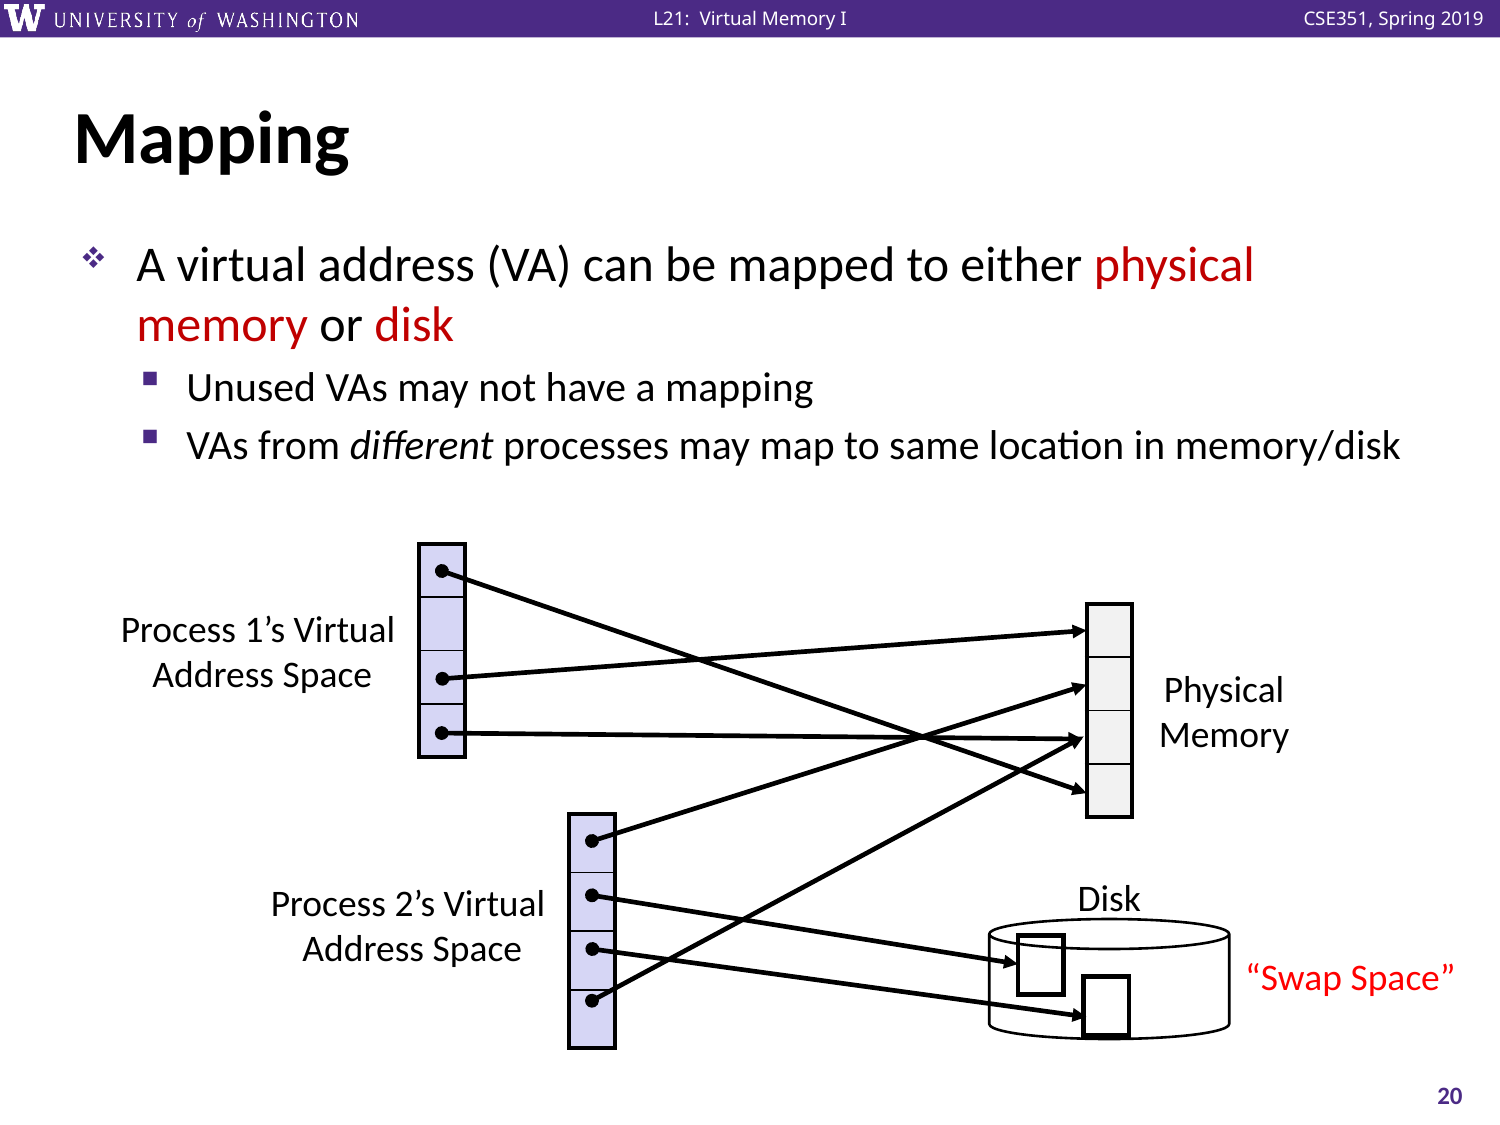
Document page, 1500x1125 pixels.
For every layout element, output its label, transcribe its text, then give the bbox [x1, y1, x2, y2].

text_box “Swap Space” [1234, 945, 1471, 1005]
table_header [421, 546, 463, 596]
picture [4, 4, 358, 32]
table_cell [571, 873, 613, 930]
text_box [1073, 740, 1082, 748]
text_box [435, 564, 698, 659]
text_box [586, 942, 667, 960]
text_box Process 1’s Virtual Address Space [107, 598, 418, 702]
text_box [436, 625, 1087, 685]
table_cell [421, 705, 463, 755]
table_cell [1089, 658, 1130, 710]
table_cell [571, 991, 613, 1046]
table_cell [571, 932, 613, 989]
table_cell [1089, 765, 1130, 815]
text_box [926, 738, 1087, 795]
table_cell [1089, 711, 1130, 763]
table_cell [421, 651, 463, 703]
text_box [585, 738, 919, 848]
table_header [571, 816, 613, 872]
title Mapping [58, 71, 1438, 197]
slide_number 20 [1400, 1065, 1500, 1125]
text_box [435, 726, 1083, 746]
text_box [585, 771, 1020, 1007]
table_cell [421, 598, 463, 650]
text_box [988, 873, 1230, 1040]
text_box Process 2’s Virtual Address Space [257, 871, 568, 976]
text_box [923, 682, 1087, 736]
text_box Physical Memory [1132, 657, 1317, 762]
table_header [1089, 606, 1130, 656]
text_box [585, 889, 741, 920]
list A virtual address (VA) can be mapped to either physical memory or disk Unused VAs may not have a mapping VAs from different processes may map to same location in memory/disk [64, 223, 1438, 1040]
